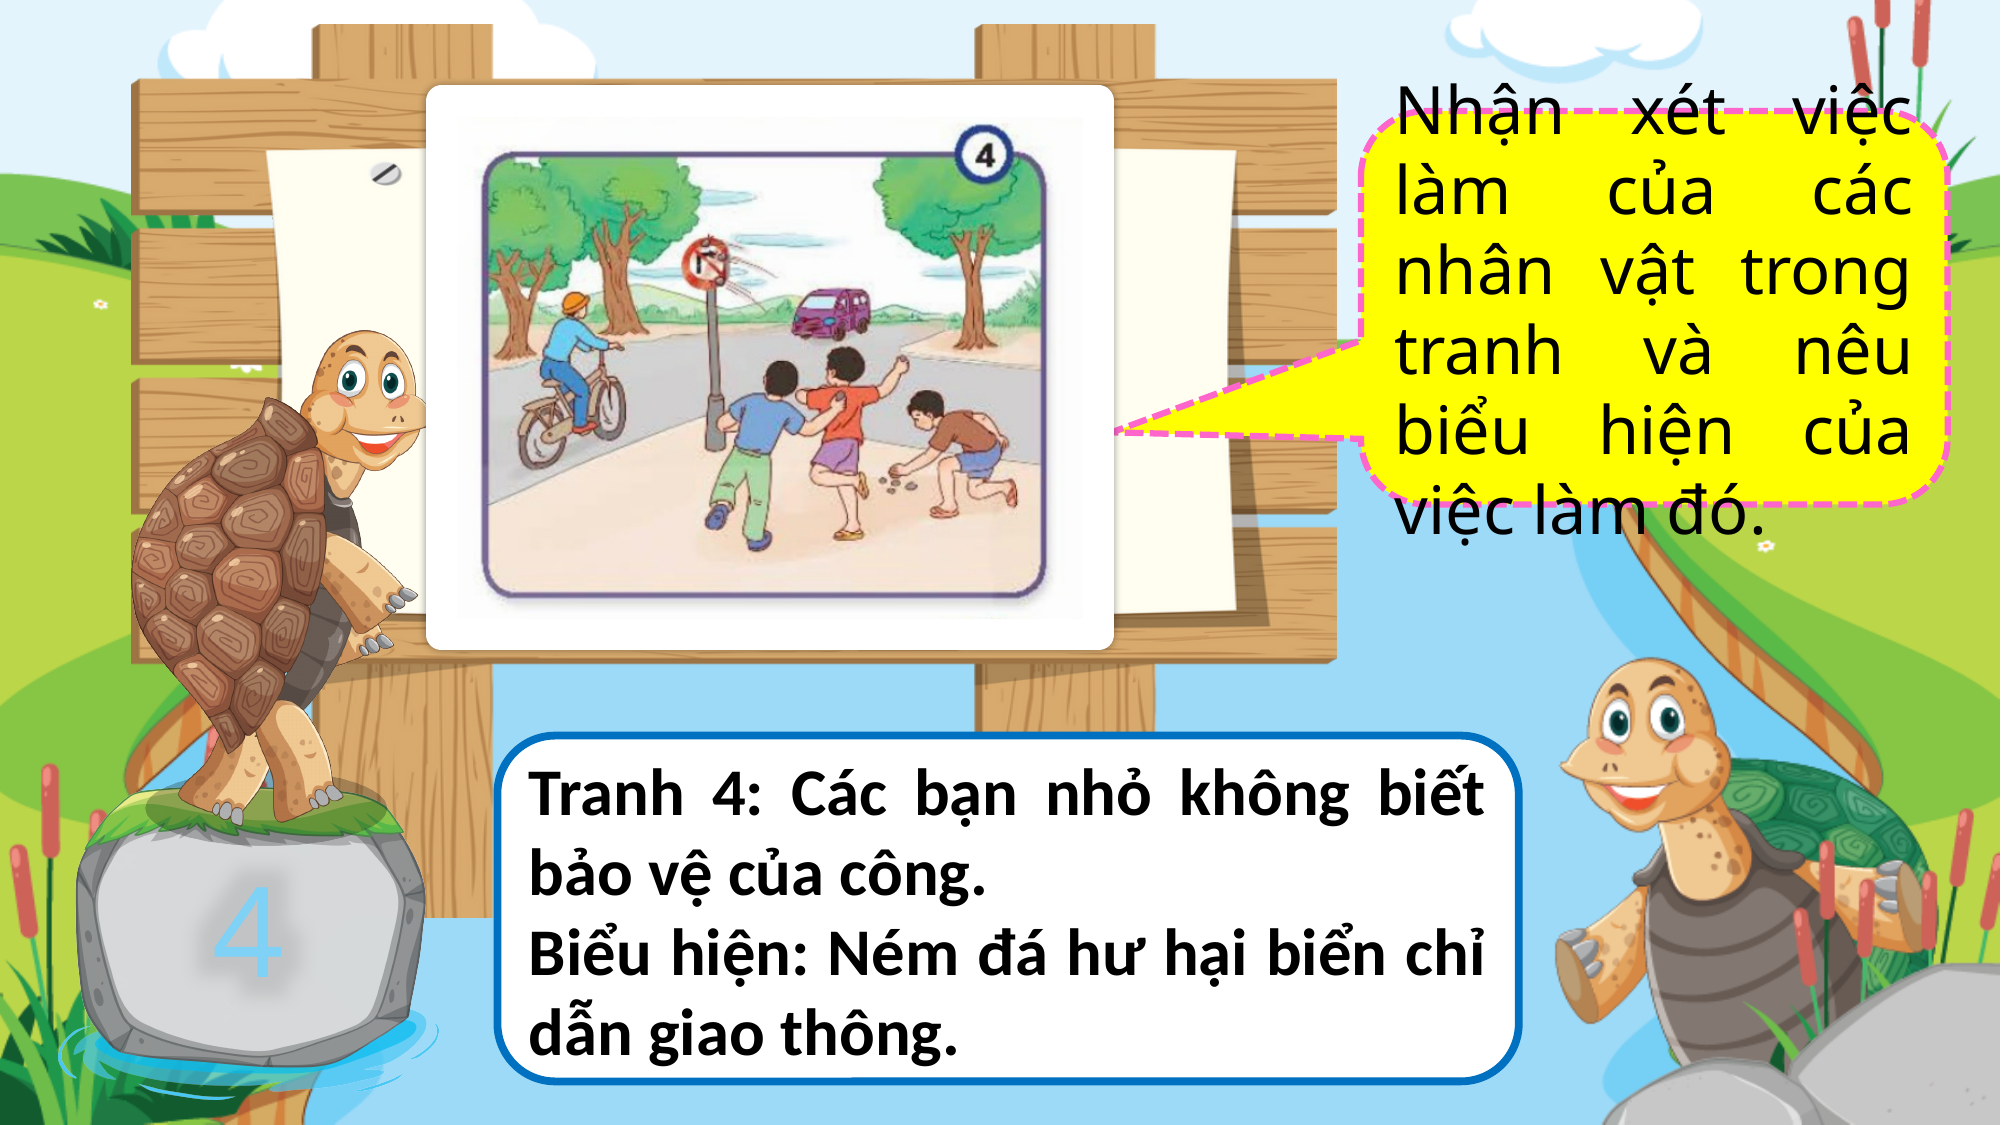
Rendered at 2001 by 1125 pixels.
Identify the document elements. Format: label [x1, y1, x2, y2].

text_box [58, 330, 439, 1100]
picture [0, 0, 2000, 1125]
